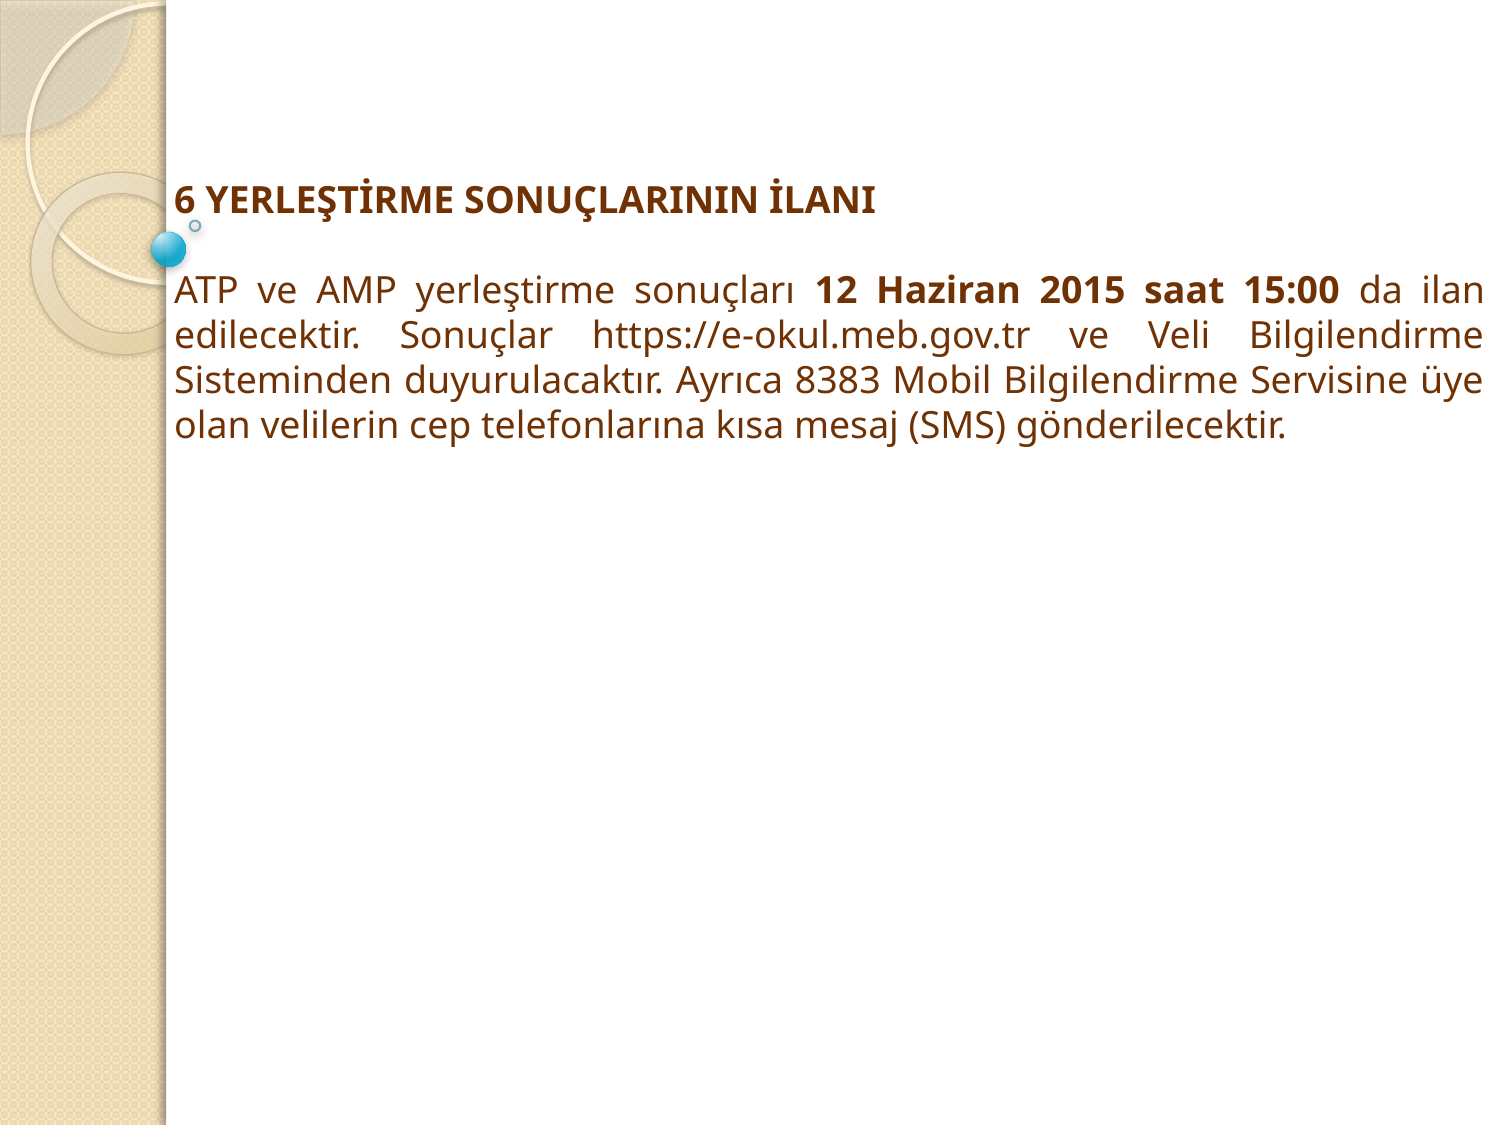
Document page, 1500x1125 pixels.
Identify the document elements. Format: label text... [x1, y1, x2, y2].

text_box 6 YERLEŞTİRME SONUÇLARININ İLANI ATP ve AMP yerleştirme sonuçları 12 Haziran 2015 saat 15:00 da ilan edilecektir. Sonuçlar https://e-okul.meb.gov.tr ve Veli Bilgilendirme Sisteminden duyurulacaktır. Ayrıca 8383 Mobil Bilgilendirme Servisine üye olan velilerin cep telefonlarına kısa mesaj (SMS) gönderilecektir. [159, 168, 1500, 454]
